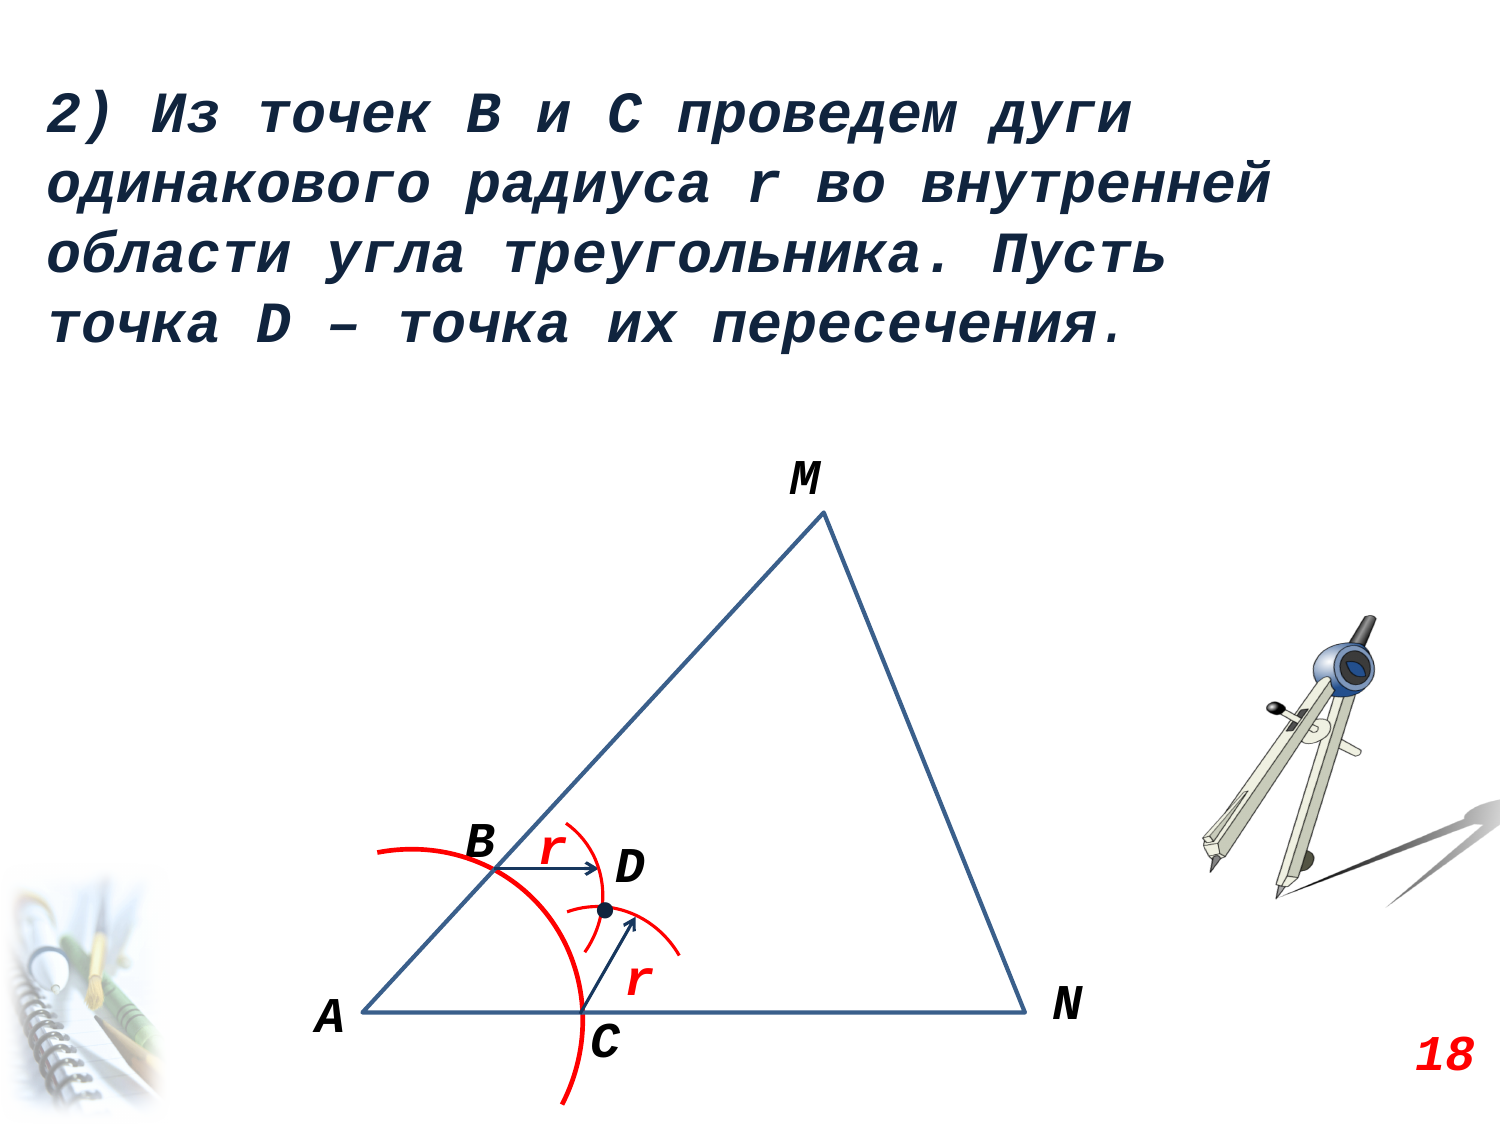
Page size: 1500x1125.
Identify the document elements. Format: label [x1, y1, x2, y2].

text_box [579, 916, 636, 1015]
text_box [0, 66, 1500, 1125]
